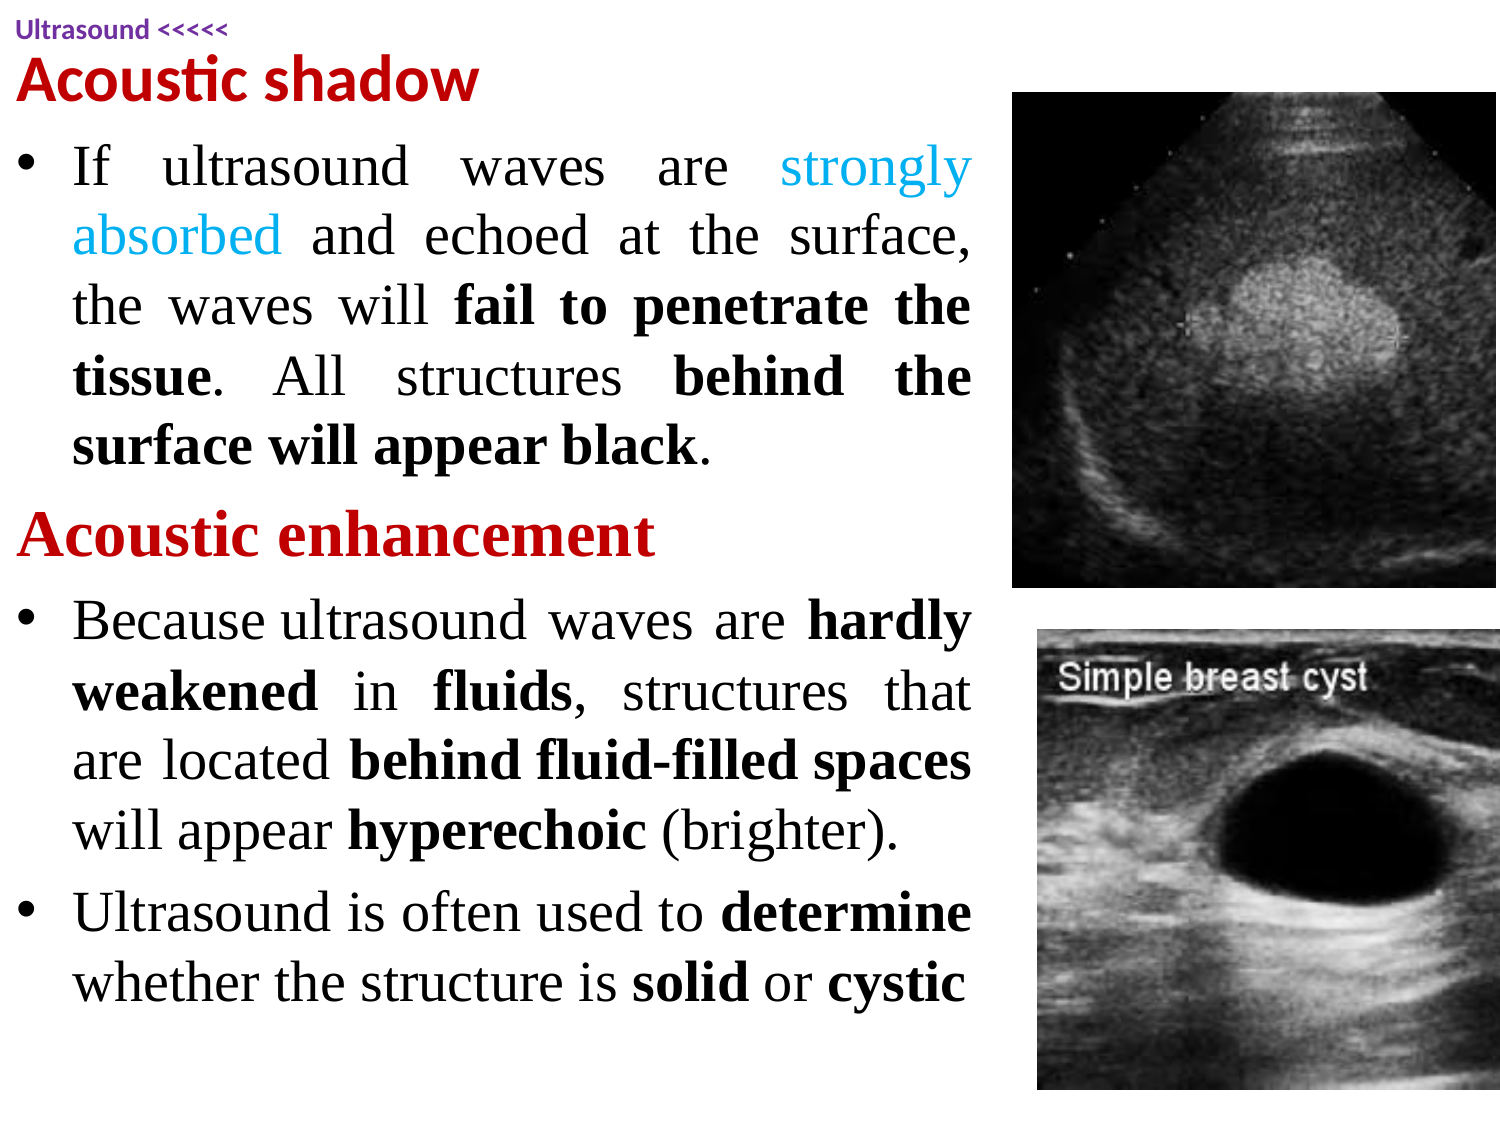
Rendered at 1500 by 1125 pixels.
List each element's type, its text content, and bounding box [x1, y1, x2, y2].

list Acoustic shadow If ultrasound waves are strongly absorbed and echoed at the surface, the waves will fail to penetrate the tissue. All structures behind the surface will appear black. Acoustic enhancement Because ultrasound waves are hardly weakened in fluids, structures that are located behind fluid-filled spaces will appear hyperechoic (brighter). Ultrasound is often used to determine whether the structure is solid or cystic [1, 27, 988, 1090]
title Ultrasound <<<<< [0, 0, 350, 60]
picture [1012, 91, 1496, 588]
picture [1037, 629, 1500, 1090]
